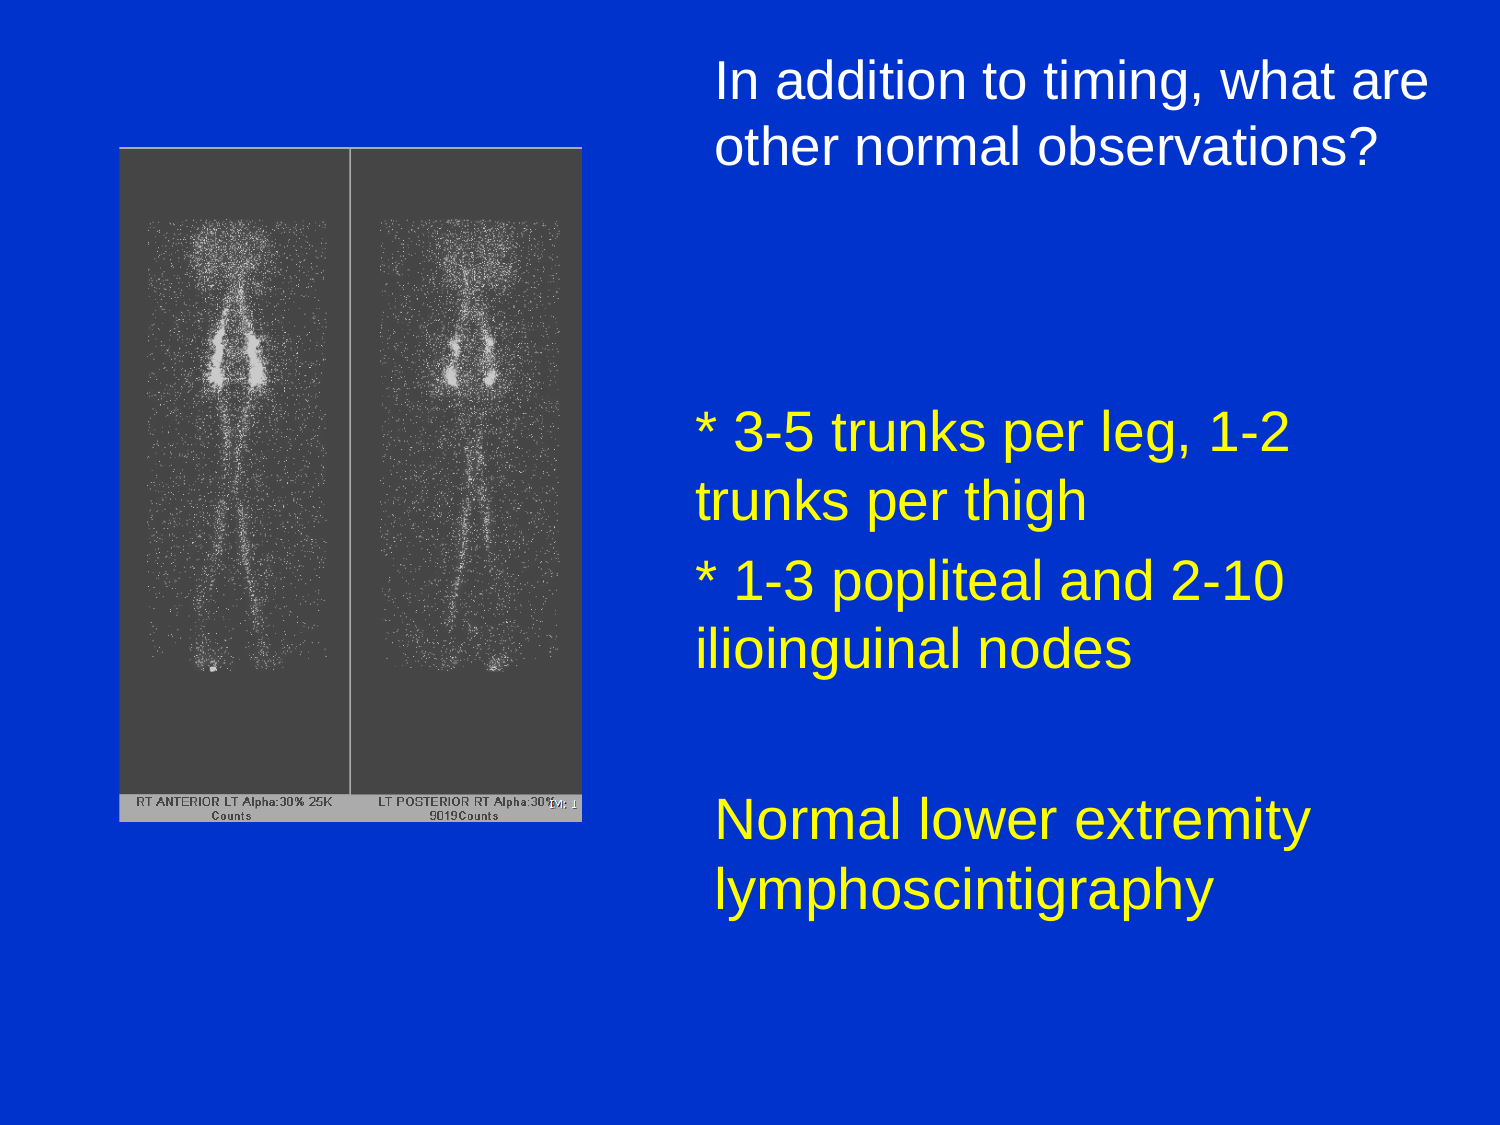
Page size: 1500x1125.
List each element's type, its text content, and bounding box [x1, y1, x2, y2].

text_box Normal lower extremity lymphoscintigraphy [699, 773, 1338, 949]
picture [118, 147, 582, 822]
text_box * 3-5 trunks per leg, 1-2 trunks per thigh * 1-3 popliteal and 2-10 ilioinguinal nodes [680, 387, 1357, 688]
text_box In addition to timing, what are other normal observations? [699, 37, 1476, 238]
